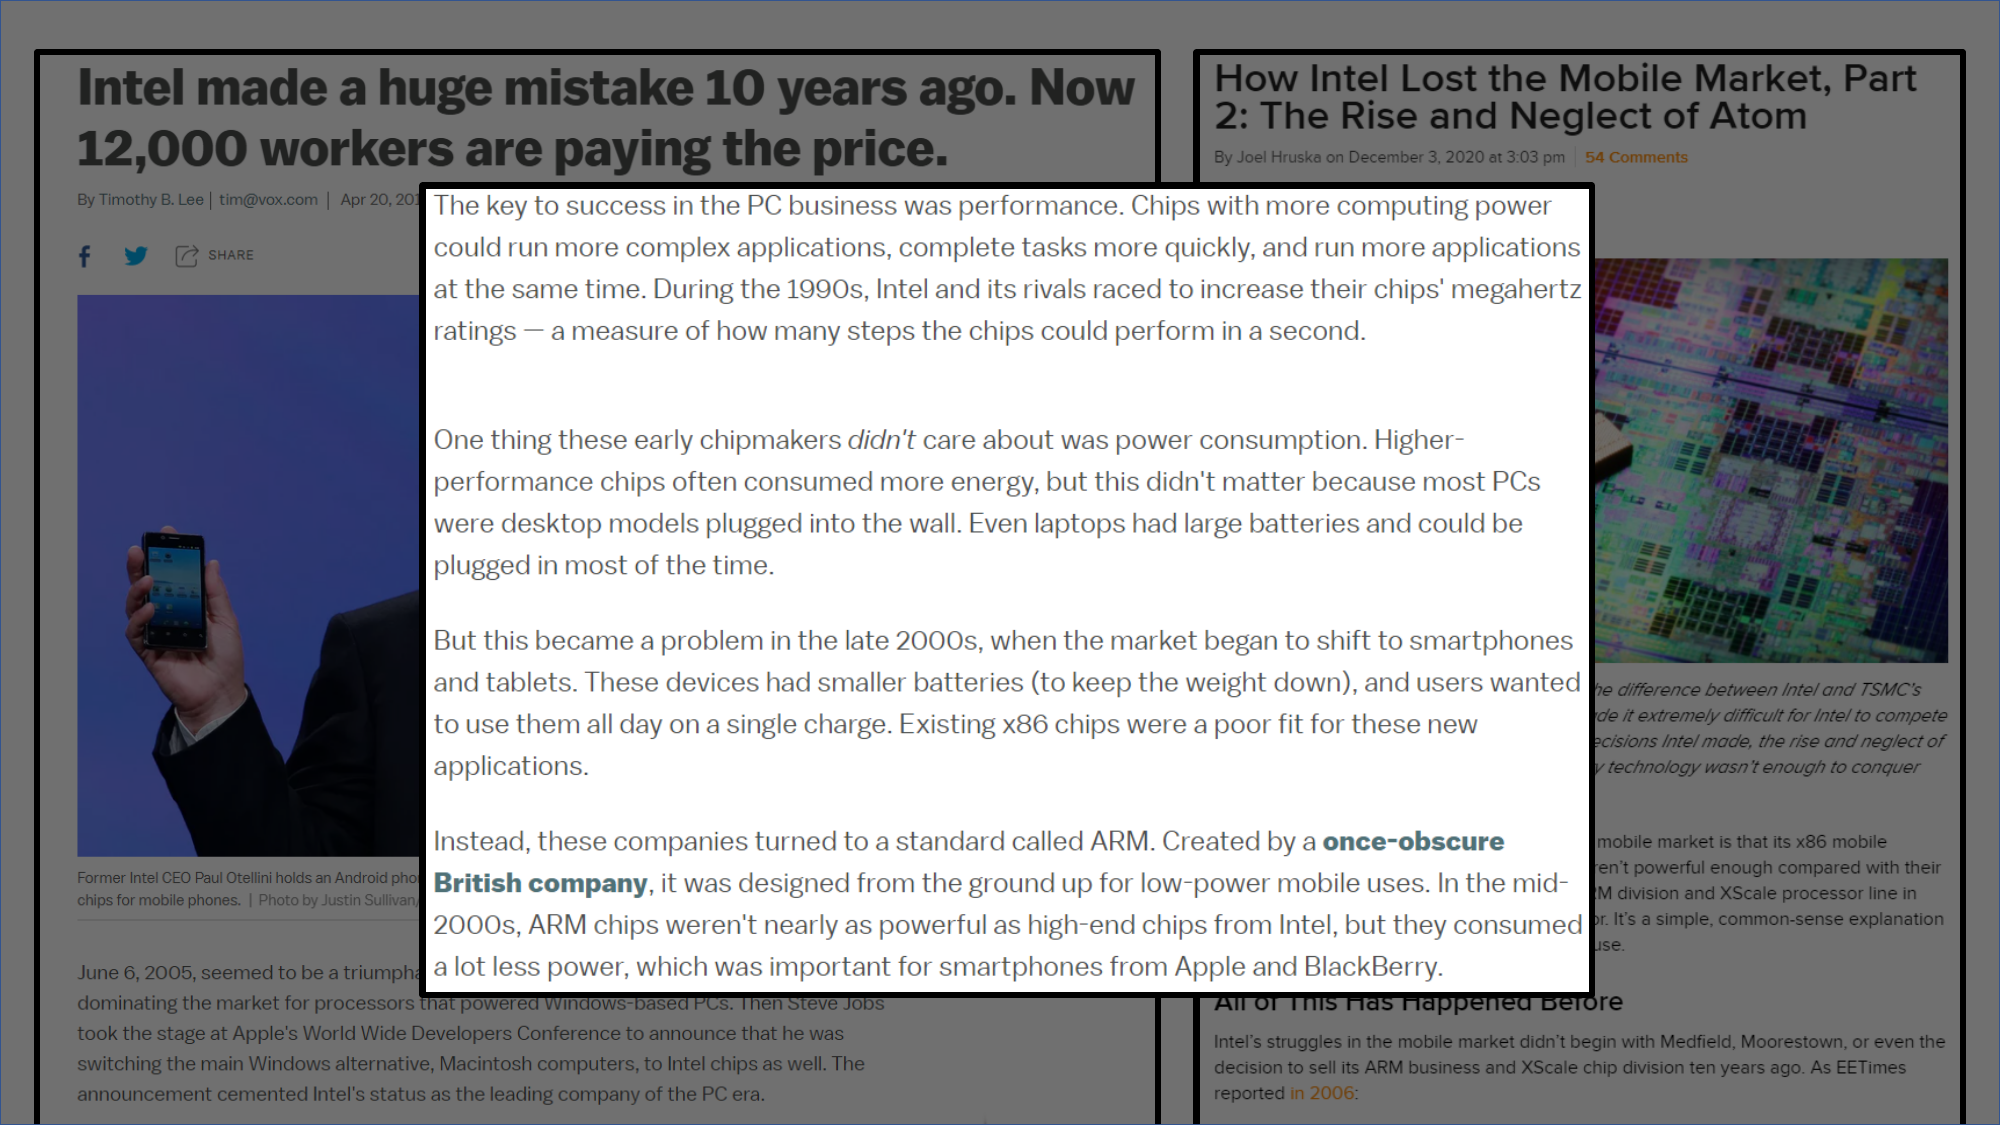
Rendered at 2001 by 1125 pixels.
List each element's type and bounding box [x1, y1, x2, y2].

text_box [0, 0, 2000, 1125]
